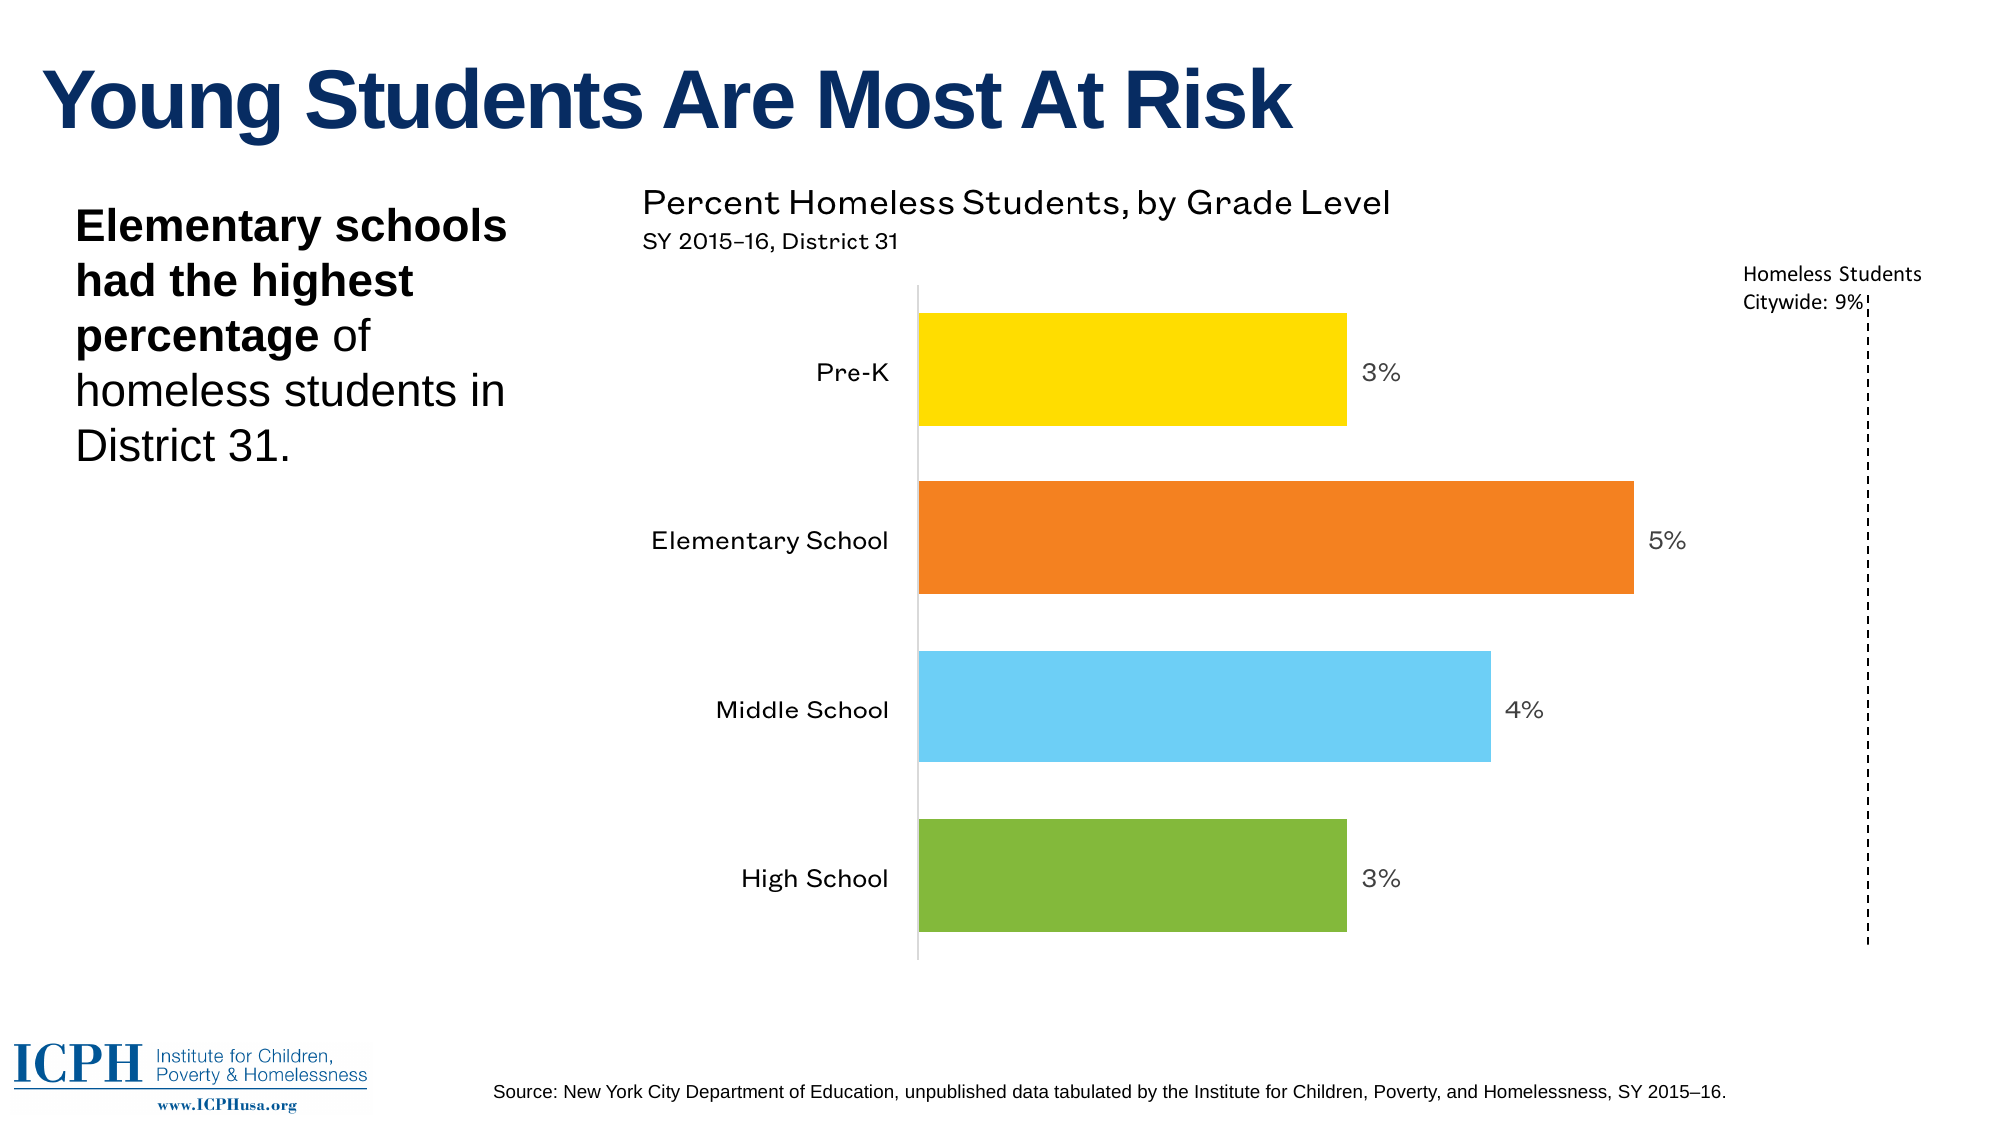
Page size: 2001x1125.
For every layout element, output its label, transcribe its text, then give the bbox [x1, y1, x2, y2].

text_box Source: New York City Department of Education, unpublished data tabulated by the Institute for Children, Poverty, and Homelessness, SY 2015–16. [478, 1072, 1982, 1110]
list Elementary schools had the highest percentage of homeless students in District 31. [60, 188, 578, 949]
picture [10, 1042, 373, 1115]
title Young Students Are Most At Risk [27, 37, 1994, 111]
picture [635, 156, 1940, 986]
